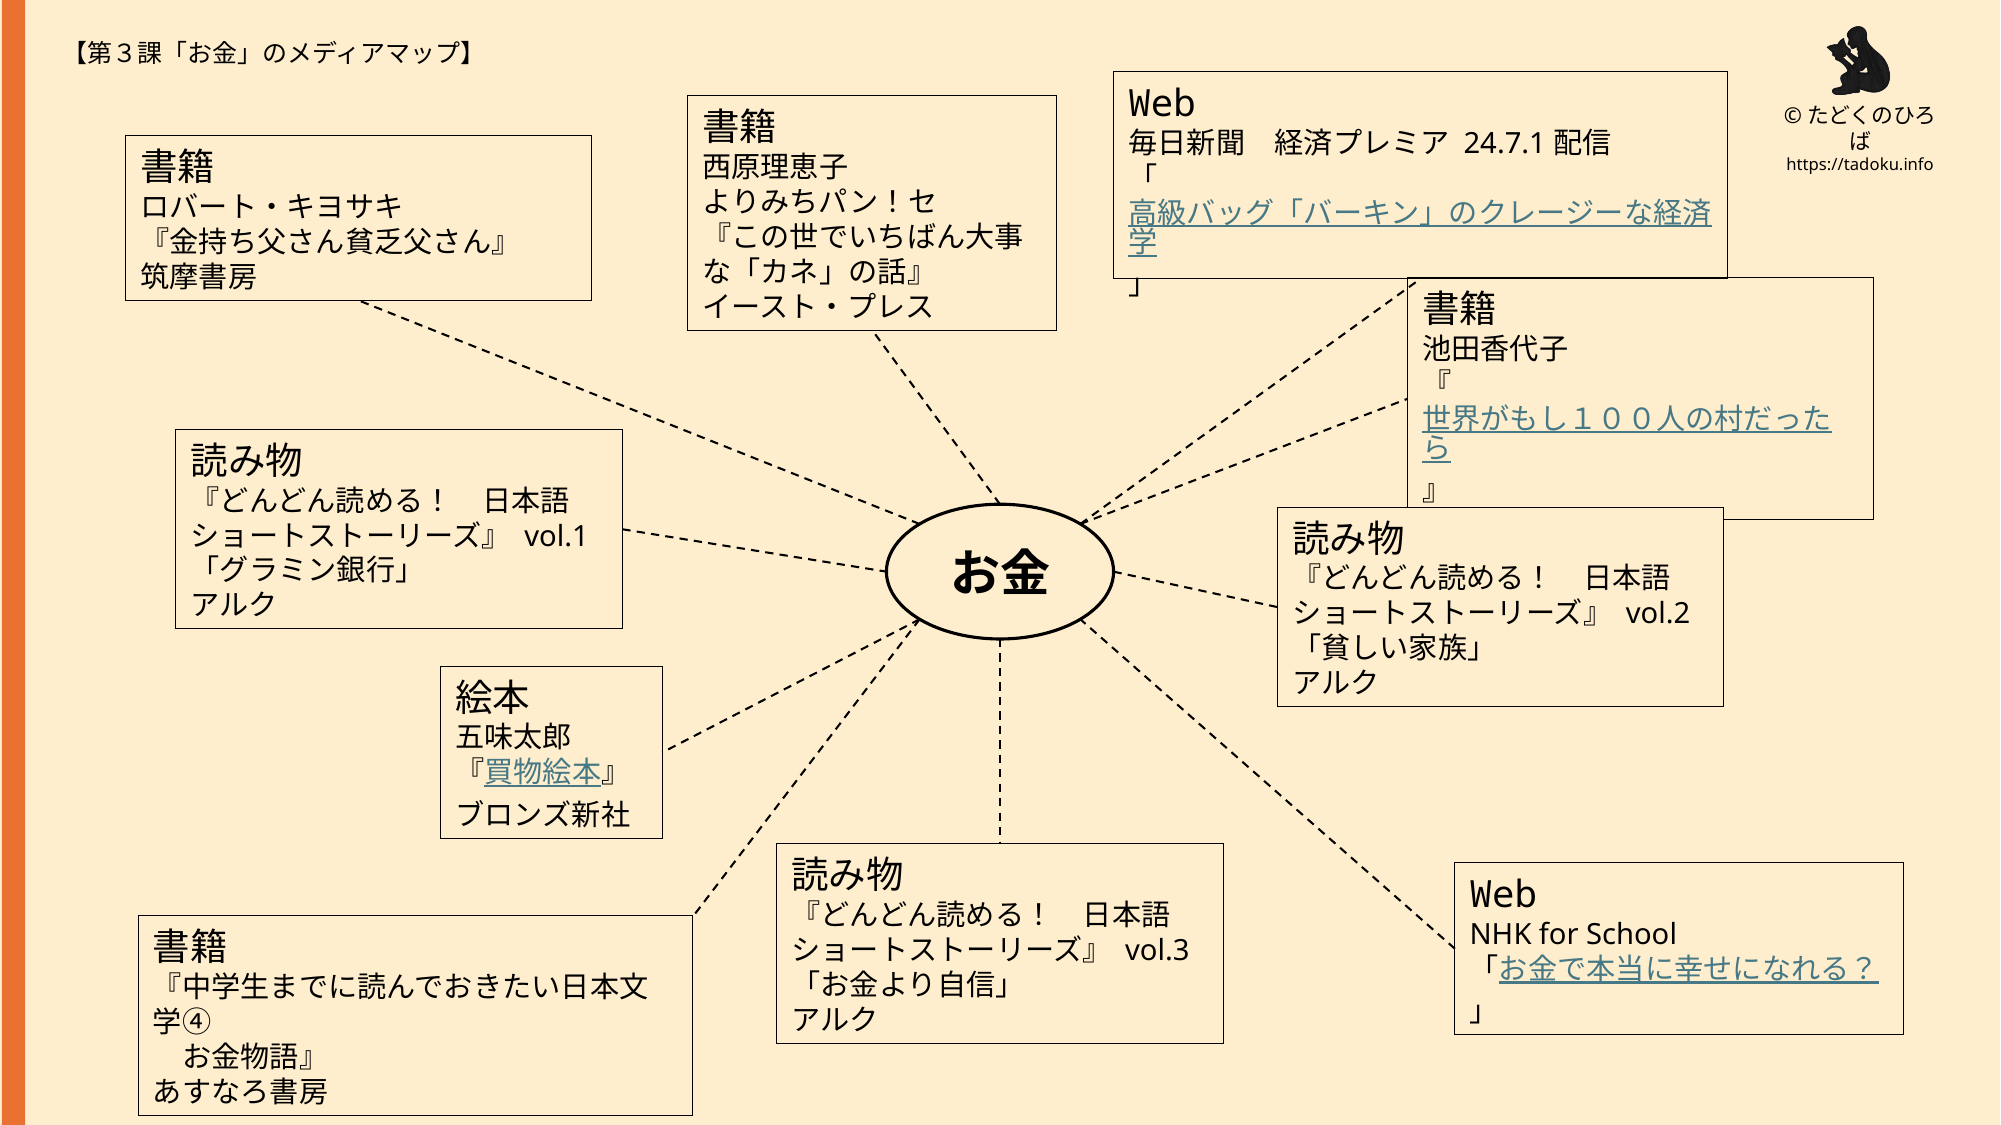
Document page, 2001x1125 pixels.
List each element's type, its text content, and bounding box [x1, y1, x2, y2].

text_box 書籍 『中学生までに読んでおきたい日本文学④ お金物語』 あすなろ書房 [138, 915, 693, 1116]
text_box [1113, 571, 1278, 609]
text_box ©たどくのひろば https://tadoku.info [1758, 94, 1962, 182]
text_box 書籍 池田香代子 『世界がもし１００人の村だったら』 マガジンハウス [1421, 277, 1874, 520]
picture [1811, 18, 1905, 107]
text_box [0, 0, 27, 1125]
text_box 書籍 ロバート・キヨサキ 『金持ち父さん貧乏父さん』 筑摩書房 [125, 135, 592, 301]
text_box Web 毎日新聞 経済プレミア 24.7.1配信 「高級バッグ「バーキン」のクレージーな経済学」 [1113, 71, 1728, 279]
text_box 【第３課「お金」のメディアマップ】 [37, 29, 510, 75]
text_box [661, 618, 691, 751]
text_box 読み物 『どんどん読める！ 日本語ショートストーリーズ』 vol.2 「貧しい家族」 アルク [1277, 507, 1724, 707]
text_box 書籍 西原理恵子 よりみちパン！セ 『この世でいちばん大事な「カネ」の話』 イースト・プレス [687, 95, 1057, 331]
text_box 読み物 『どんどん読める！ 日本語ショートストーリーズ』 vol.3 「お金より自信」 アルク [776, 843, 1224, 1044]
text_box 読み物 『どんどん読める！ 日本語ショートストーリーズ』 vol.1 「グラミン銀行」 アルク [175, 429, 623, 629]
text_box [357, 301, 921, 525]
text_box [871, 332, 1001, 505]
text_box お金 [884, 502, 1116, 641]
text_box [1079, 202, 1421, 525]
text_box Web NHK for School 「お金で本当に幸せになれる？」 [1454, 862, 1904, 1035]
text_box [1079, 618, 1456, 929]
text_box 絵本 五味太郎 『買物絵本』 ブロンズ新社 [440, 666, 663, 839]
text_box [691, 618, 921, 919]
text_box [621, 529, 887, 573]
